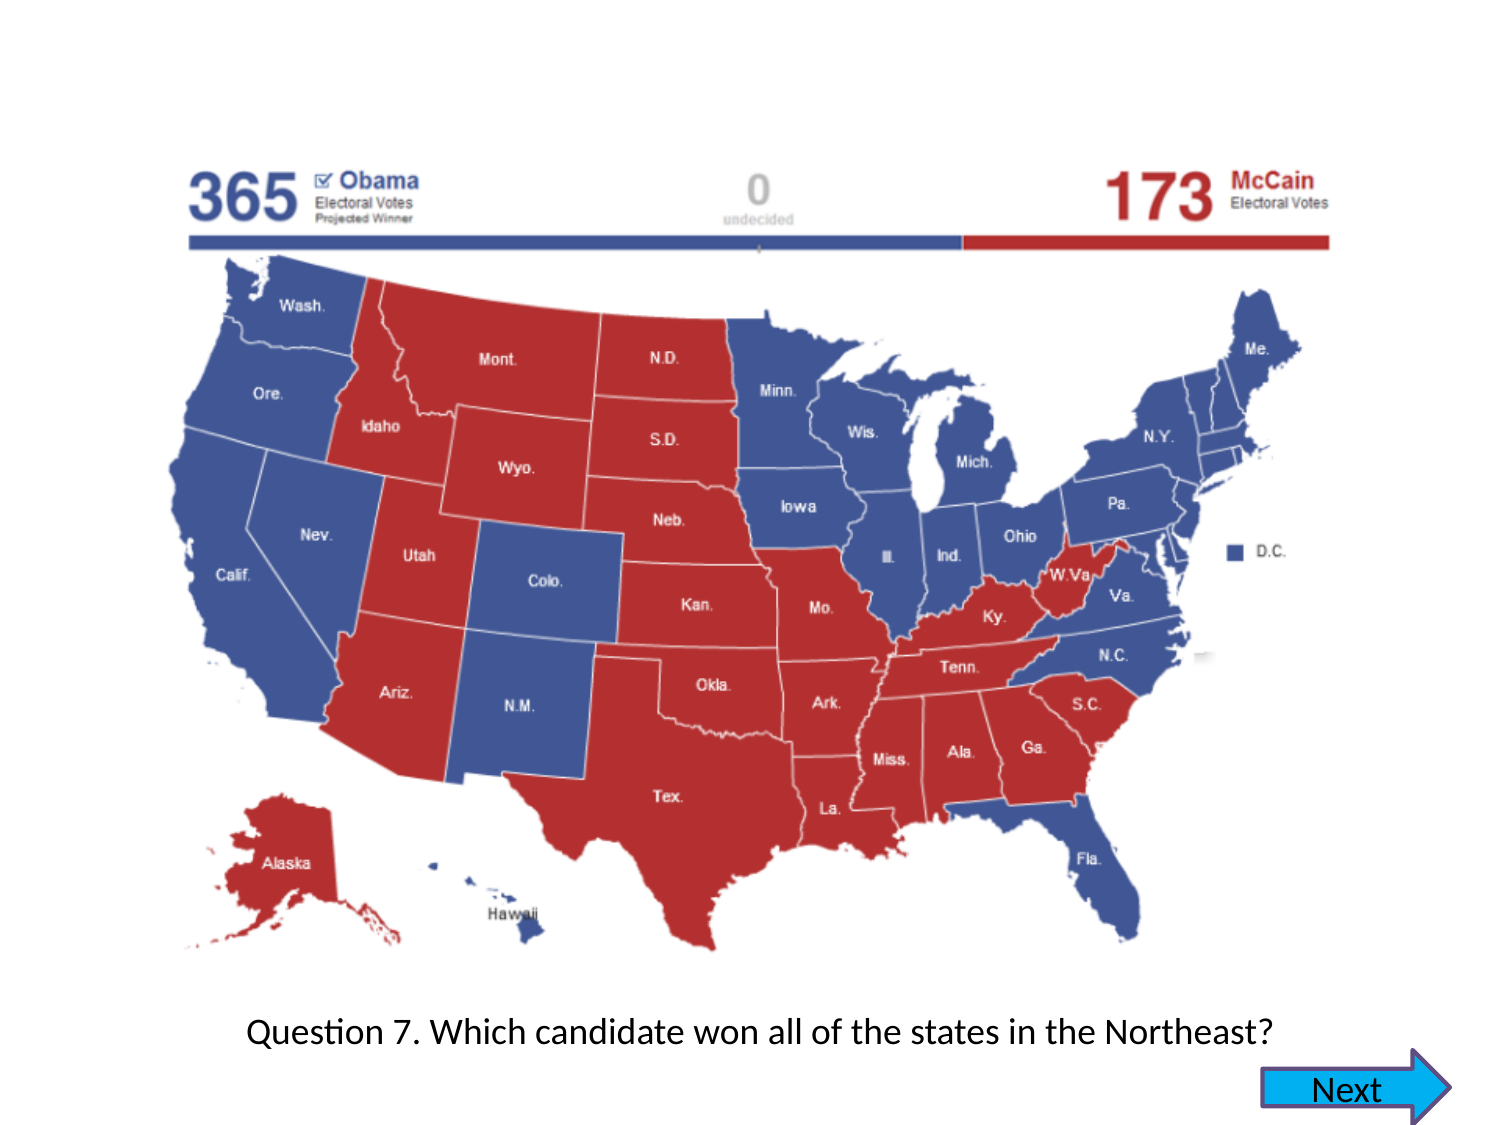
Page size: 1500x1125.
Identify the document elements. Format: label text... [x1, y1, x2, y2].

text_box Next [1260, 1048, 1453, 1125]
text_box Question 7. Which candidate won all of the states in the Northeast? [231, 999, 1291, 1105]
picture [163, 142, 1337, 983]
